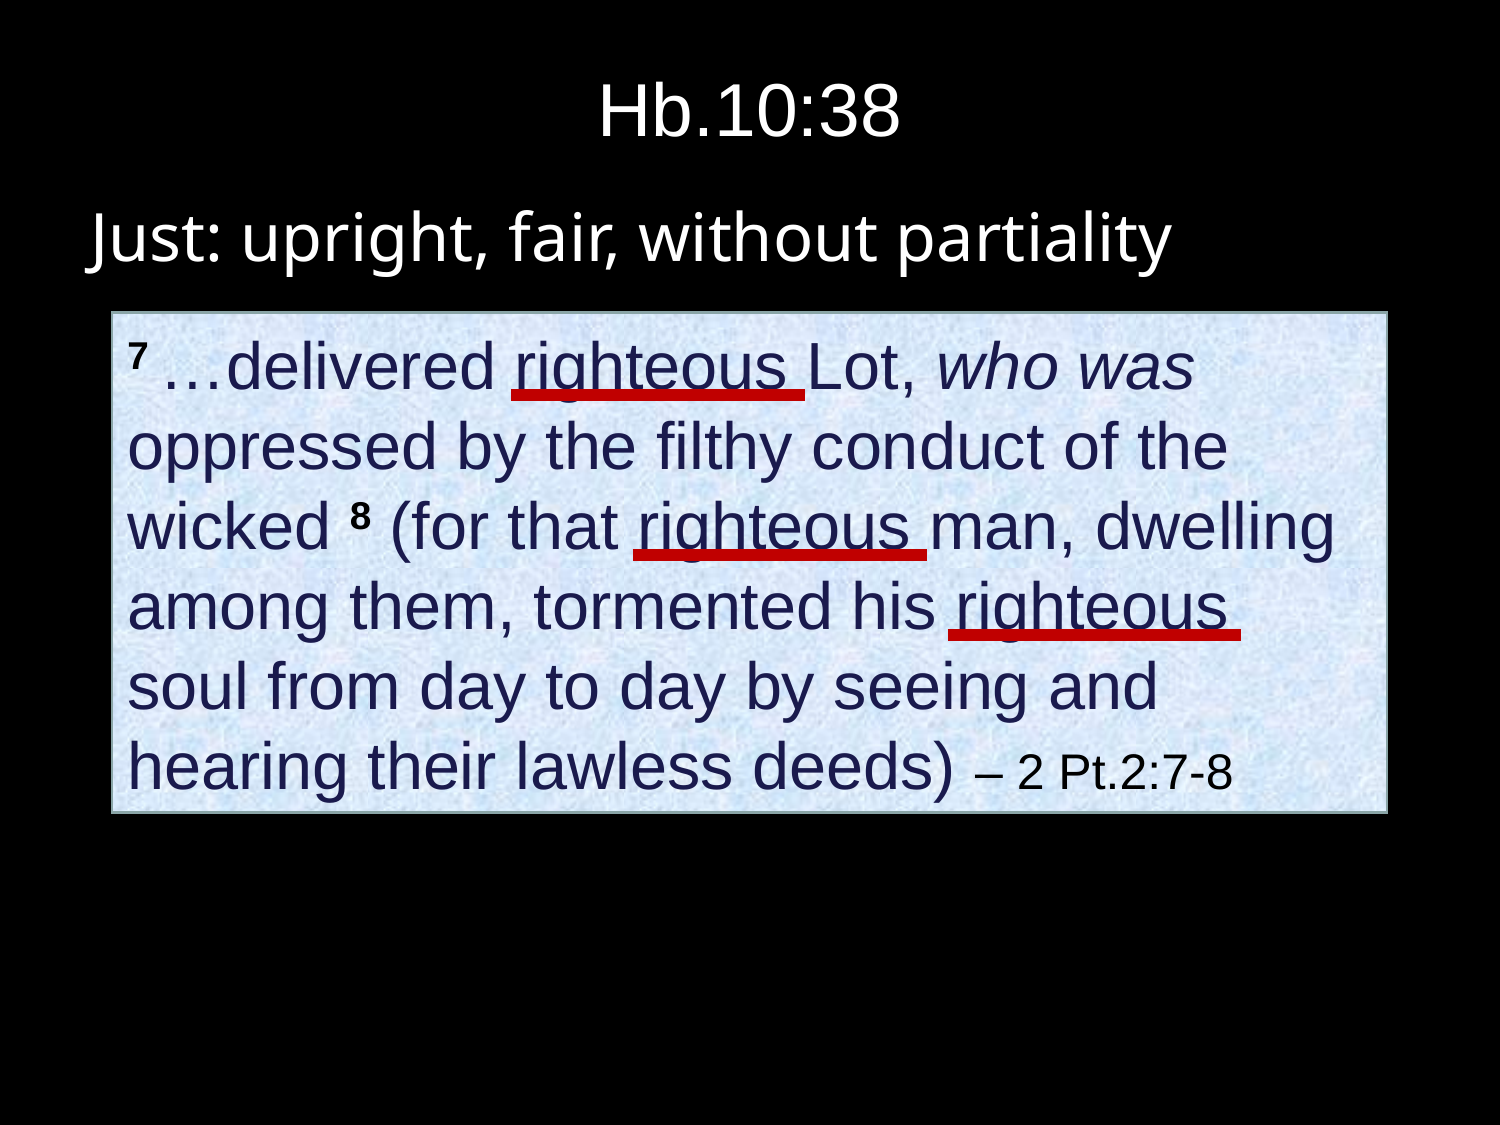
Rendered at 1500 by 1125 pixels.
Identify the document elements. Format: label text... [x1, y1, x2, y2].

list Just: upright, fair, without partiality [75, 187, 1425, 1038]
title Hb.10:38 [75, 12, 1425, 187]
text_box 7 …delivered righteous Lot, who was oppressed by the filthy conduct of the wicked 8 (for that righteous man, dwelling among them, tormented his righteous soul from day to day by seeing and hearing their lawless deeds) – 2 Pt.2:7-8 [111, 311, 1388, 814]
